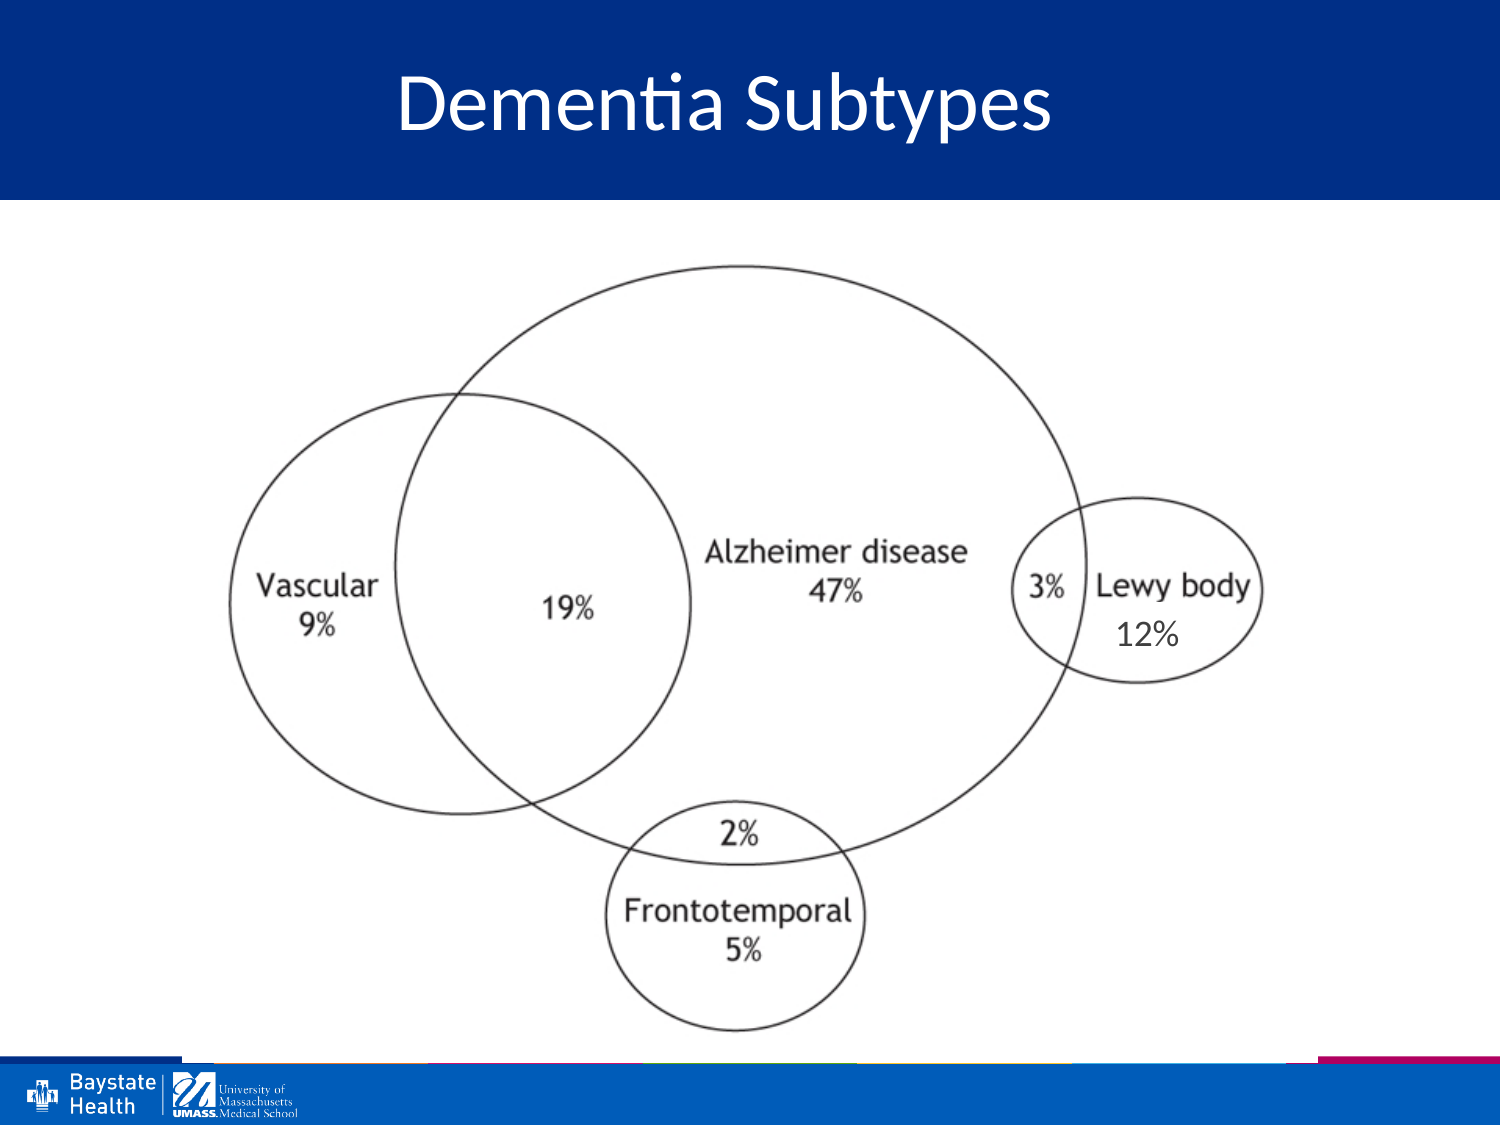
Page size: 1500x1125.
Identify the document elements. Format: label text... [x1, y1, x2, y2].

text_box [182, 235, 1318, 1063]
title Dementia Subtypes [50, 20, 1400, 175]
picture [26, 1071, 298, 1118]
